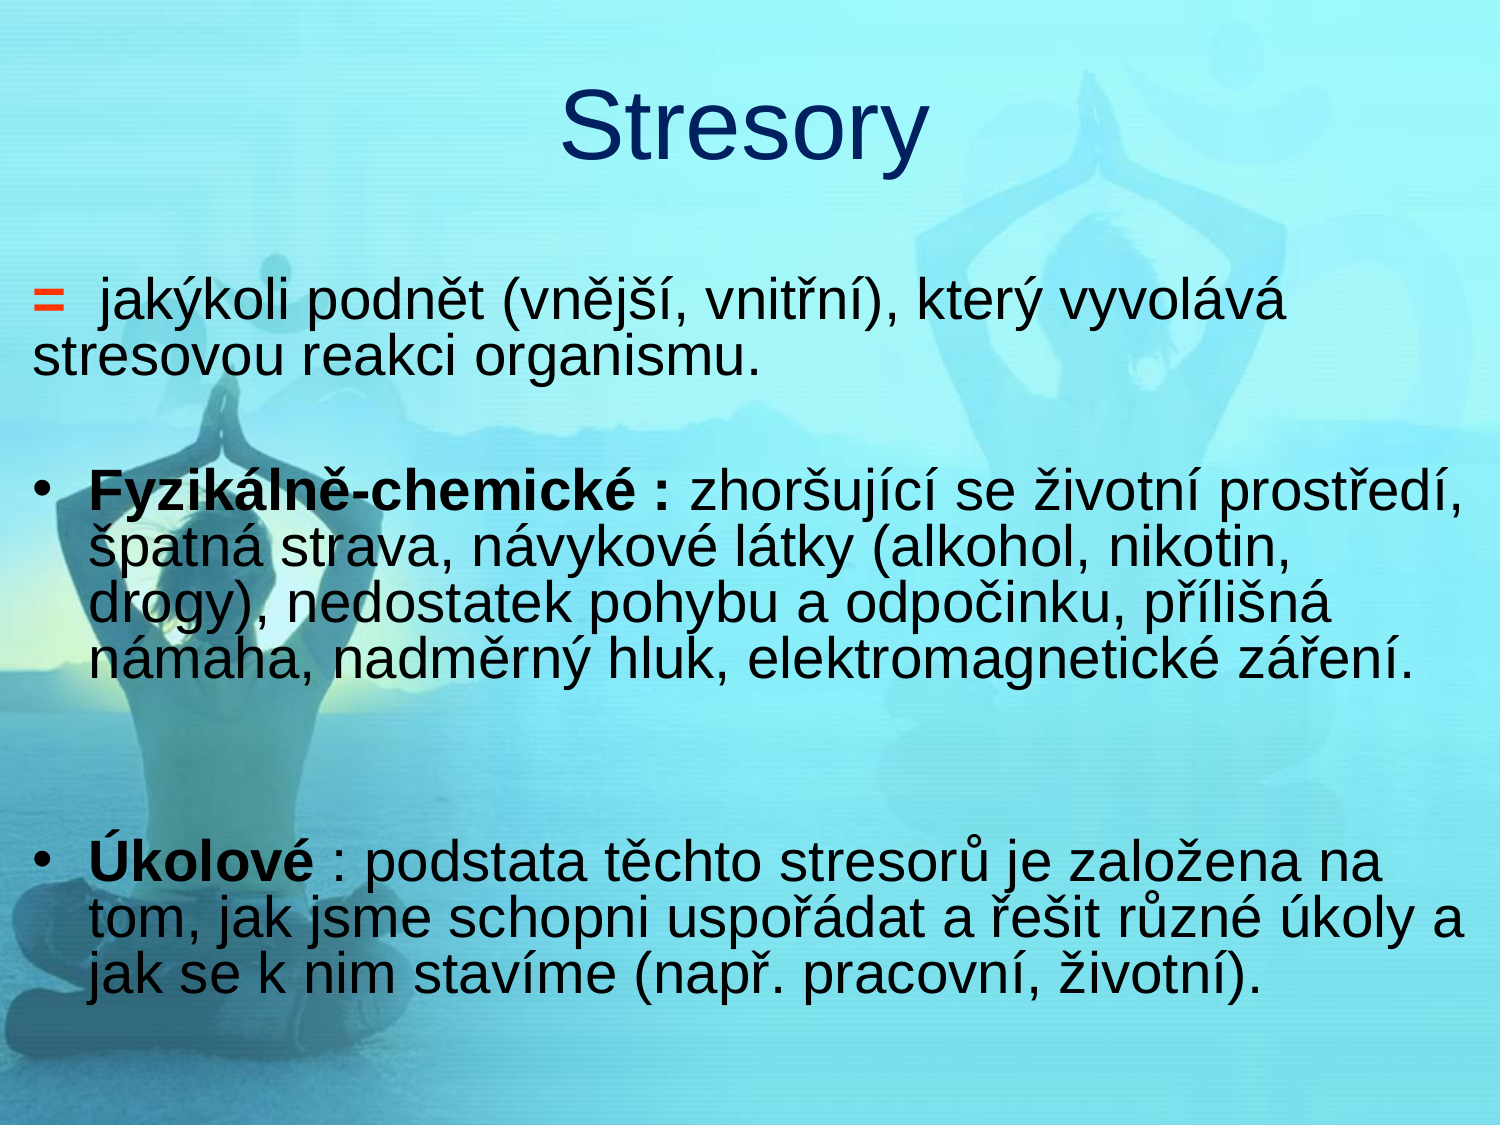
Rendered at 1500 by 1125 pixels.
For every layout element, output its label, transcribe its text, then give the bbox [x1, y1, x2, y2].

list = jakýkoli podnět (vnější, vnitřní), který vyvolává stresovou reakci organismu. Fyzikálně-chemické : zhoršující se životní prostředí, špatná strava, návykové látky (alkohol, nikotin, drogy), nedostatek pohybu a odpočinku, přílišná námaha, nadměrný hluk, elektromagnetické záření. Úkolové : podstata těchto stresorů je založena na tom, jak jsme schopni uspořádat a řešit různé úkoly a jak se k nim stavíme (např. pracovní, životní). [17, 267, 1500, 1094]
picture [0, 0, 1500, 1125]
title Stresory [226, 0, 1263, 188]
